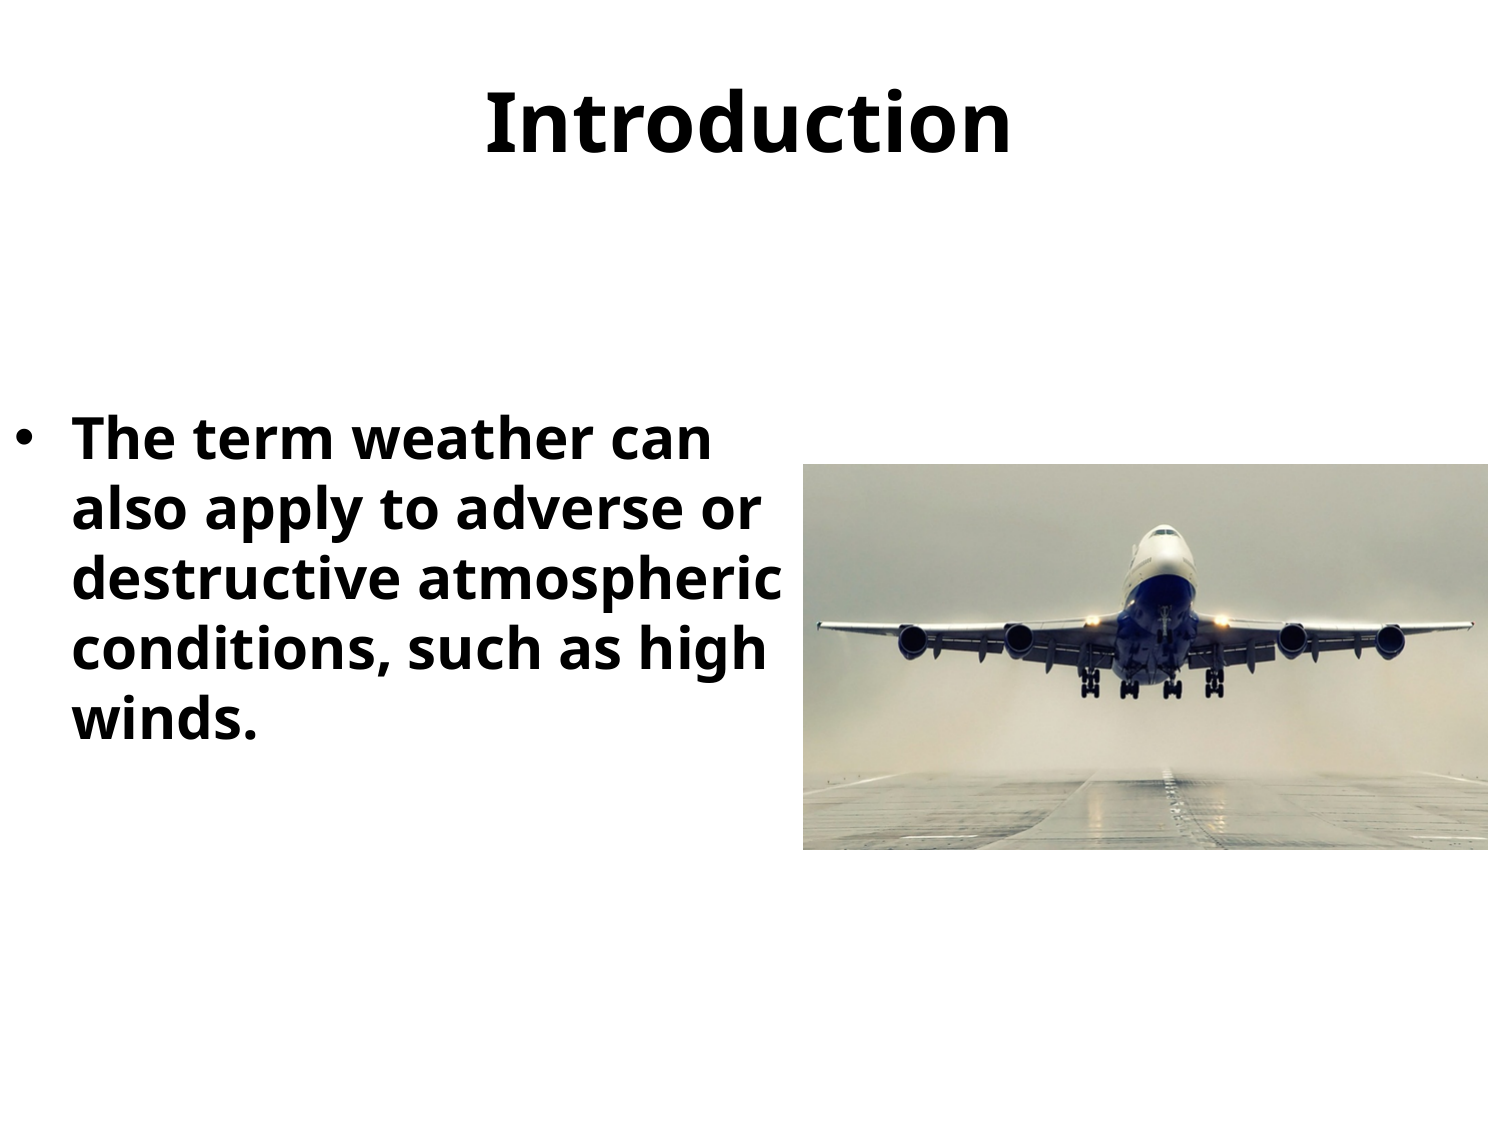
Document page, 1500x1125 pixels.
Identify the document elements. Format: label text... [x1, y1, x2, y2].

title Introduction [0, 24, 1500, 213]
text_box The term weather can also apply to adverse or destructive atmospheric conditions, such as high winds. [0, 393, 813, 759]
picture [803, 464, 1488, 851]
